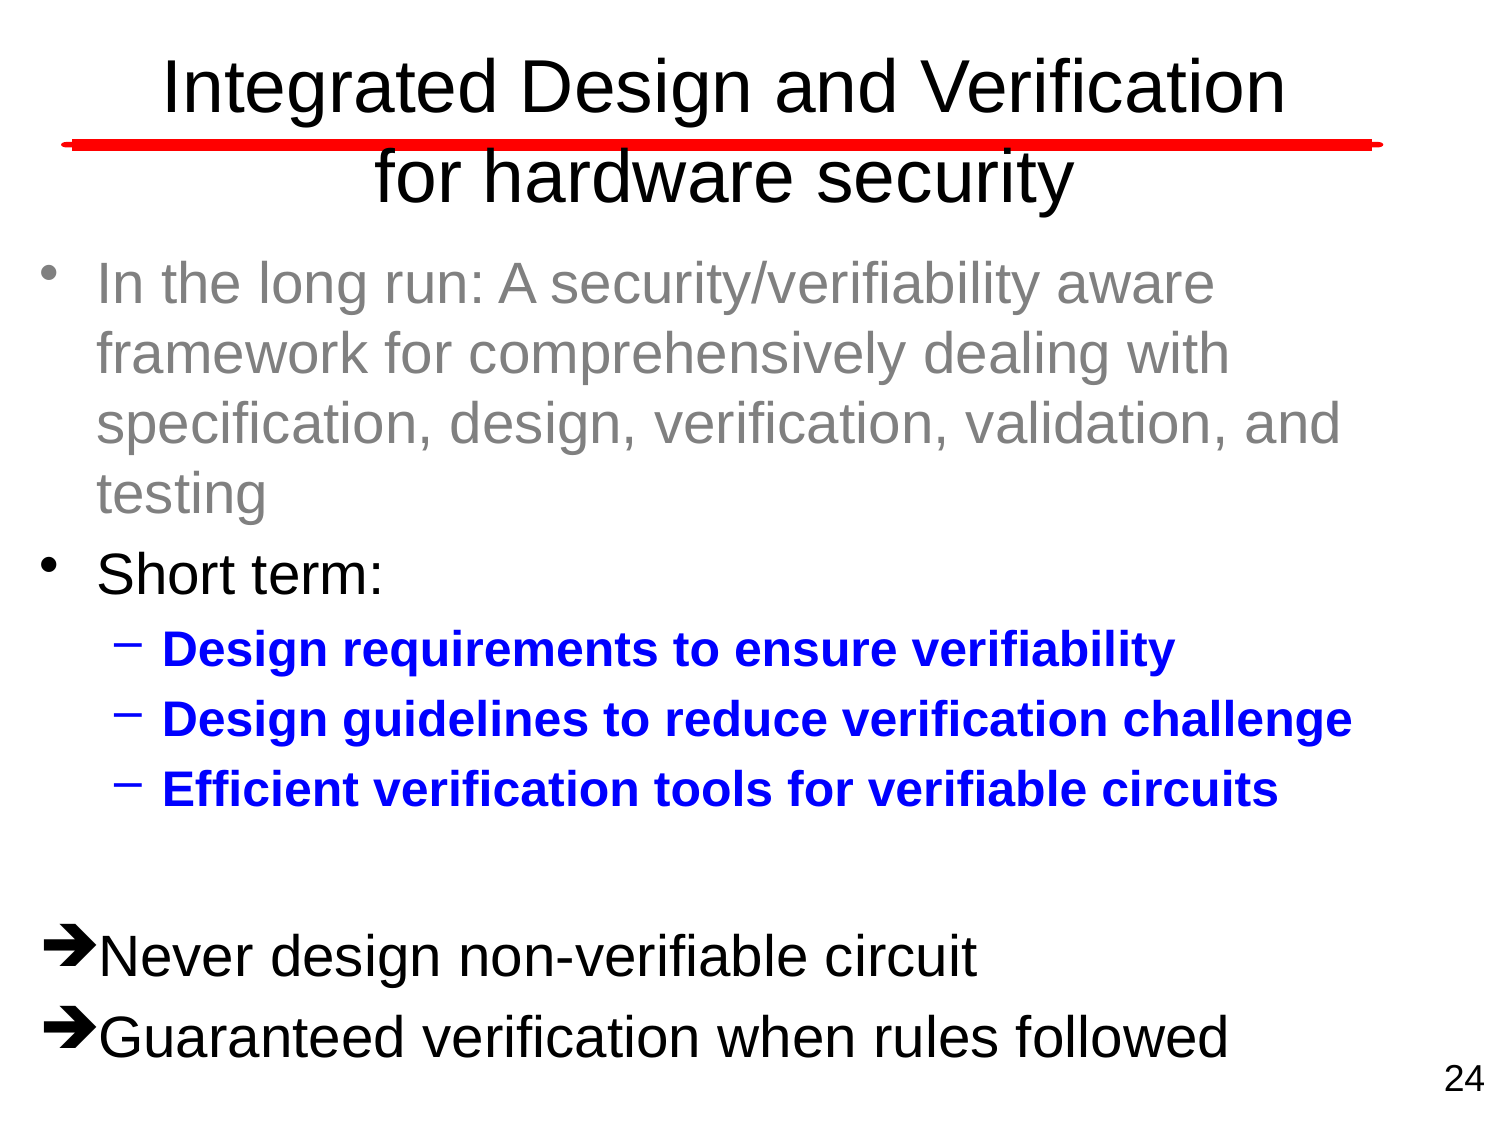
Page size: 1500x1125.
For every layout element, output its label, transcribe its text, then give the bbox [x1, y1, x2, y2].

list In the long run: A security/verifiability aware framework for comprehensively dealing with specification, design, verification, validation, and testing Short term: Design requirements to ensure verifiability Design guidelines to reduce verification challenge Efficient verification tools for verifiable circuits Never design non-verifiable circuit Guaranteed verification when rules followed [24, 237, 1426, 1038]
slide_number 24 [1149, 1046, 1500, 1125]
title Integrated Design and Verification for hardware security [49, 0, 1401, 237]
